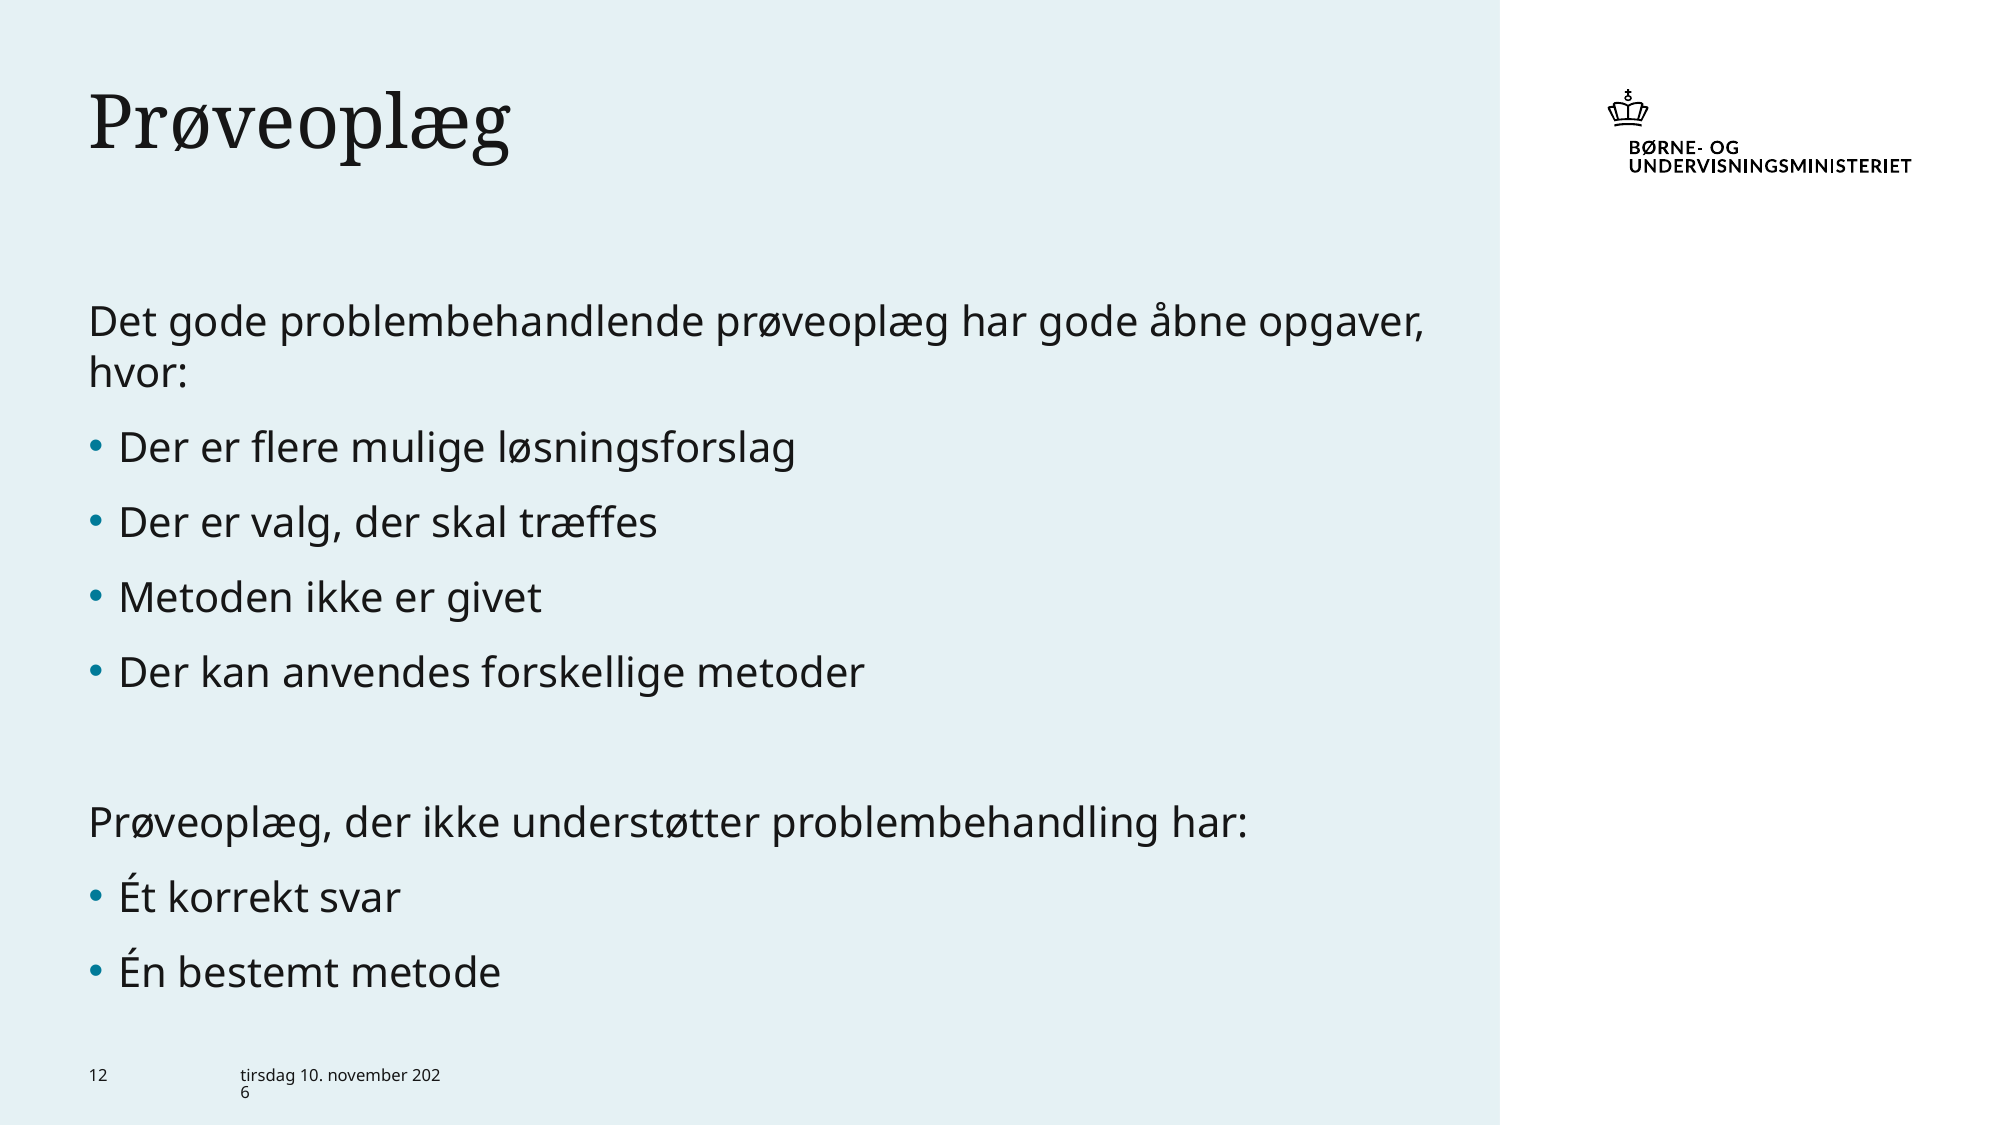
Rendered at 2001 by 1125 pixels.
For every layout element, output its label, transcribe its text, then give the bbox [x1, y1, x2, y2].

list Det gode problembehandlende prøveoplæg har gode åbne opgaver, hvor: Der er flere mulige løsningsforslag Der er valg, der skal træffes Metoden ikke er givet Der kan anvendes forskellige metoder Prøveoplæg, der ikke understøtter problembehandling har: Ét korrekt svar Én bestemt metode [88, 295, 1456, 1037]
title Prøveoplæg [88, 88, 1456, 242]
slide_number 12 [88, 1058, 134, 1088]
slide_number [240, 1058, 449, 1088]
